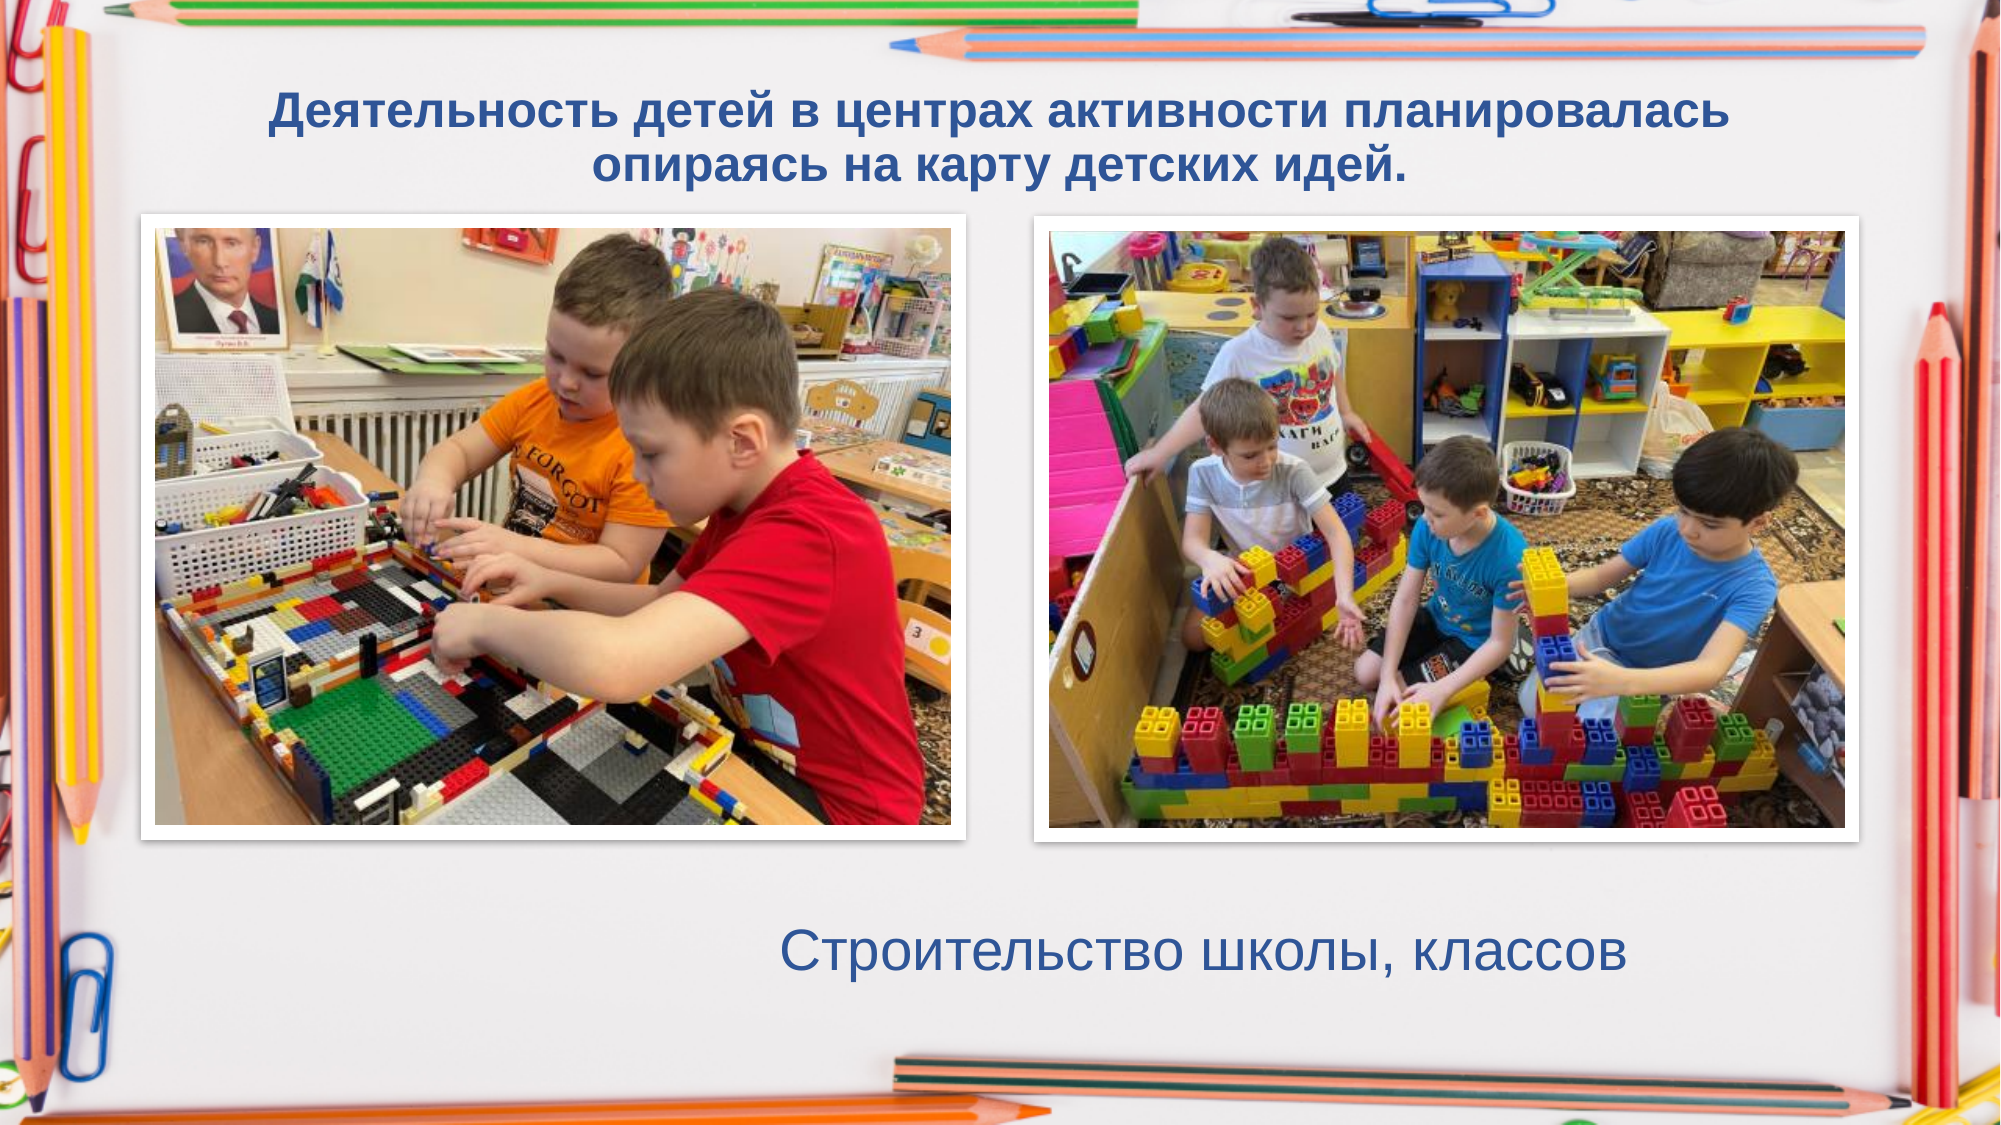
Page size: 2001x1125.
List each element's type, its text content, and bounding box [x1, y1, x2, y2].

title Деятельность детей в центрах активности планировалась опираясь на карту детских идей. [137, 29, 1863, 247]
picture [0, 0, 2001, 1125]
text_box Строительство школы, классов [764, 904, 1644, 1060]
